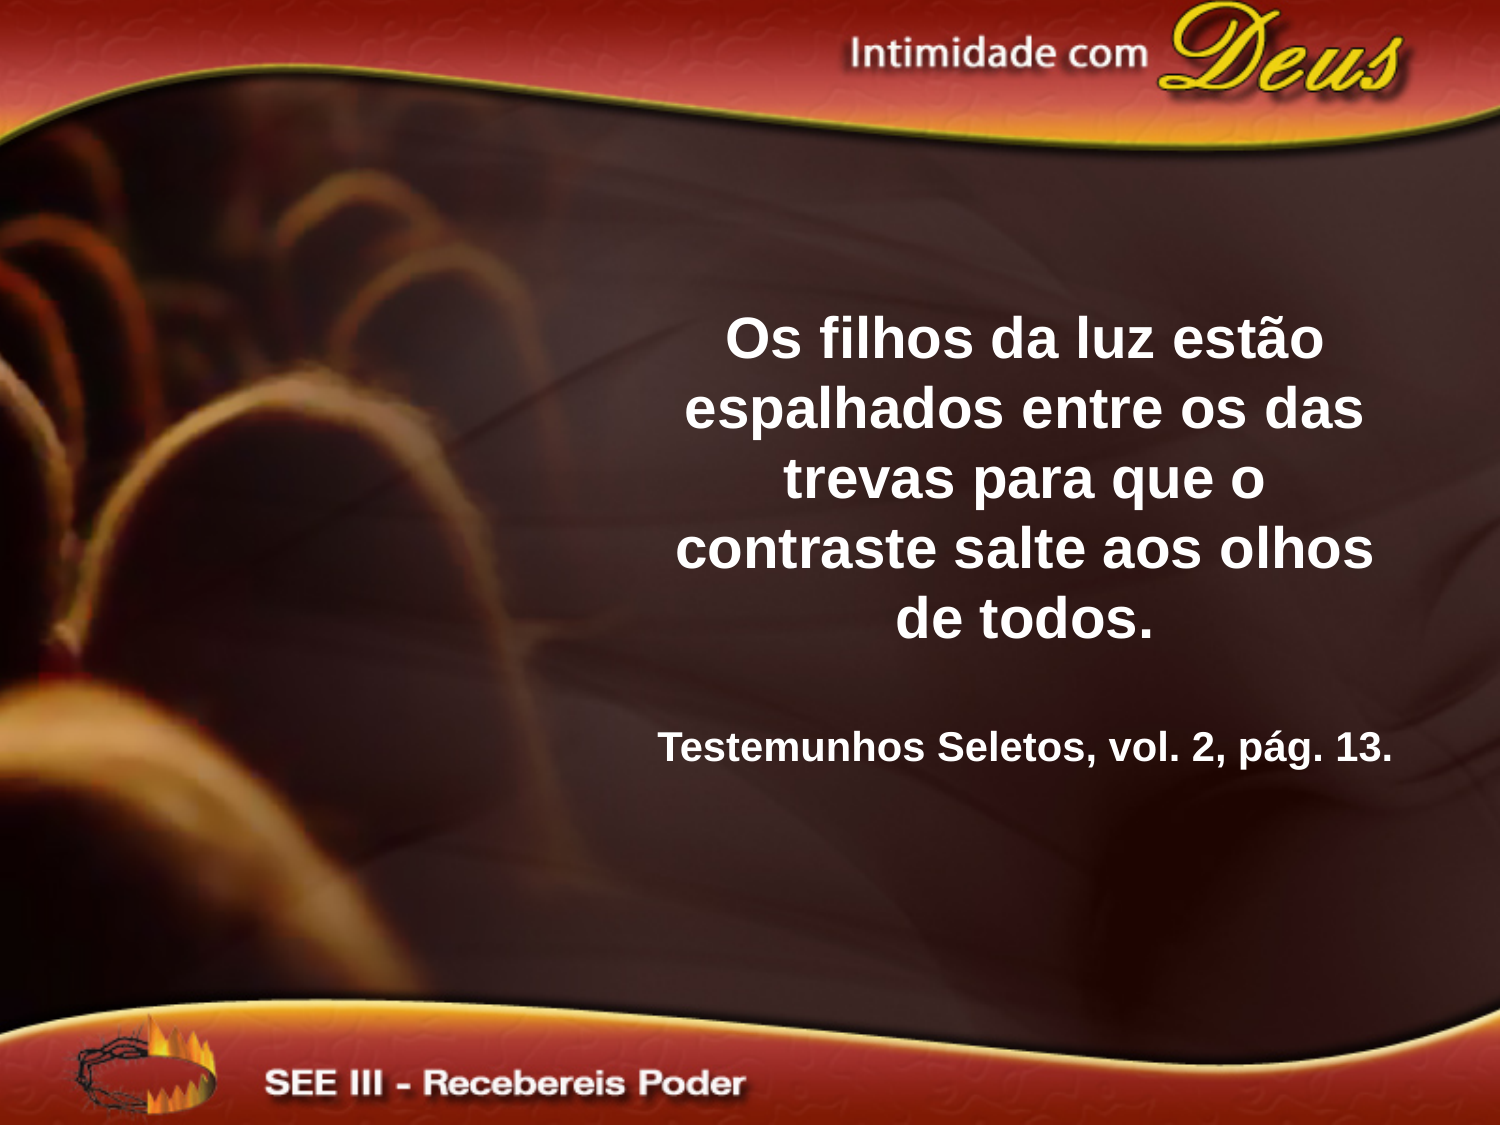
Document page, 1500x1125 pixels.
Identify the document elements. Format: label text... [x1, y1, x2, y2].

picture [0, 0, 1500, 1125]
text_box Os filhos da luz estão espalhados entre os das trevas para que o contraste salte aos olhos de todos. Testemunhos Seletos, vol. 2, pág. 13. [632, 292, 1418, 778]
